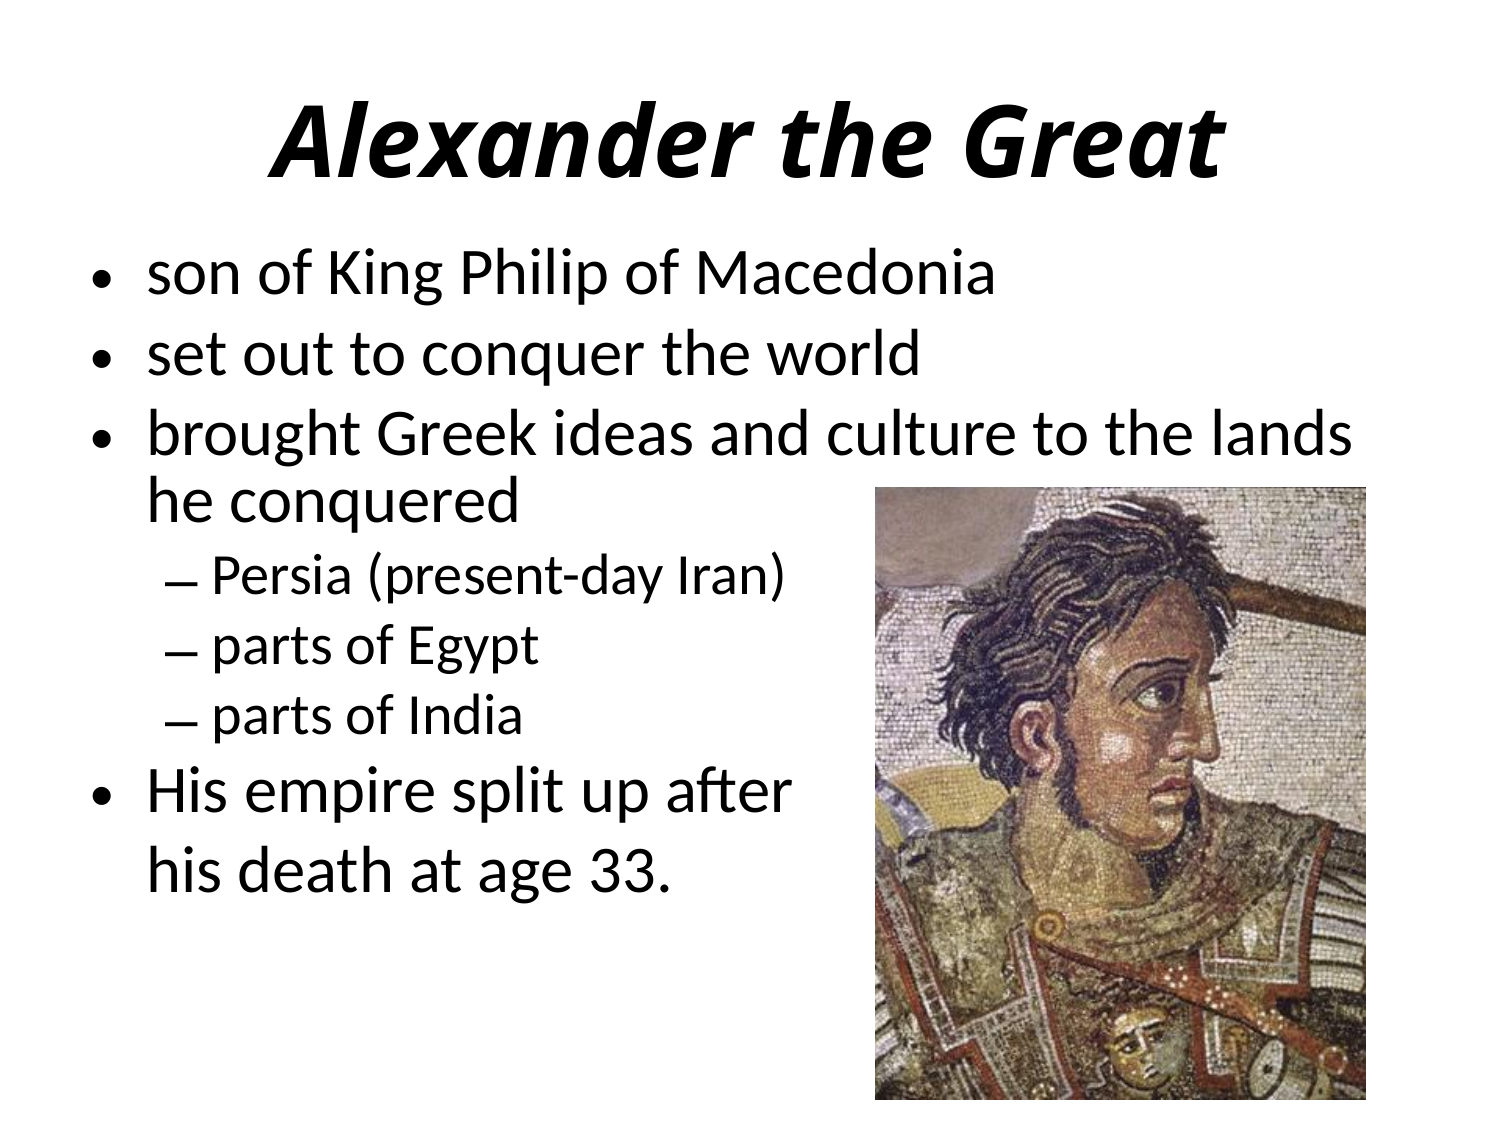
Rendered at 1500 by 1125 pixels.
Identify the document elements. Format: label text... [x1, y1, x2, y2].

title Alexander the Great [75, 45, 1425, 233]
picture [874, 487, 1366, 1101]
list son of King Philip of Macedonia set out to conquer the world brought Greek ideas and culture to the lands he conquered Persia (present-day Iran) parts of Egypt parts of India His empire split up after his death at age 33. [75, 237, 1425, 980]
